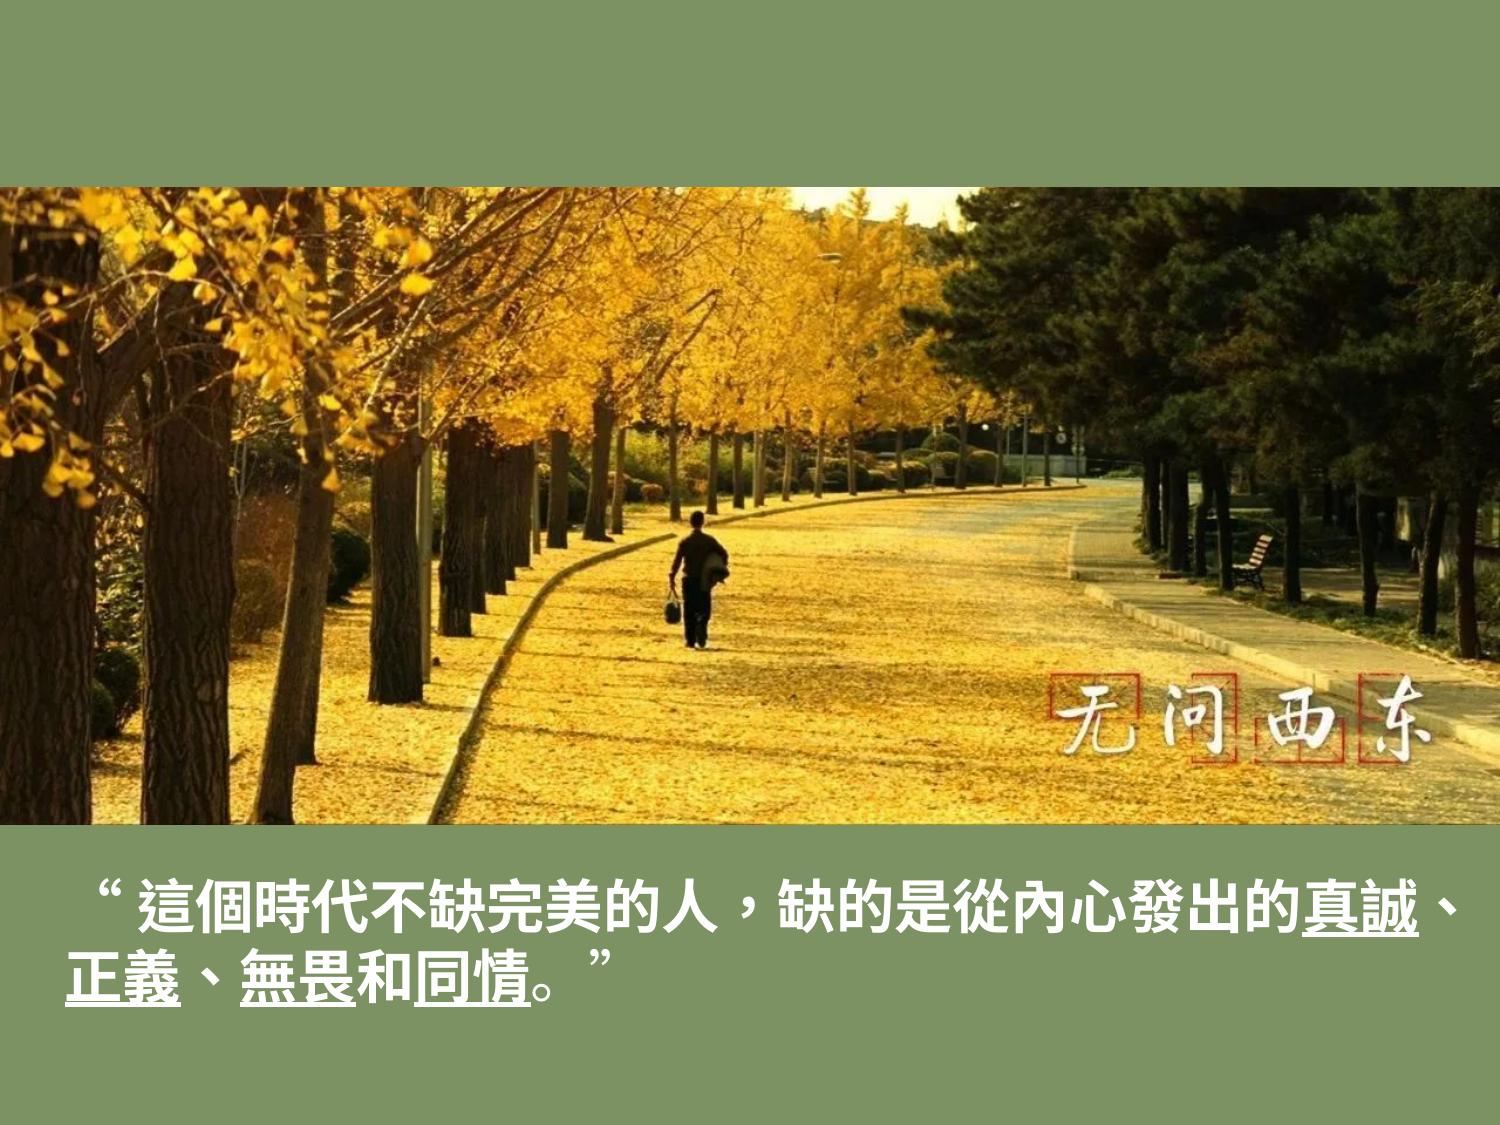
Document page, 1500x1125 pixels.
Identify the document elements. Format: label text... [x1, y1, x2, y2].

picture [0, 188, 1500, 827]
text_box “這個時代不缺完美的人，缺的是從內心發出的真誠、正義、無畏和同情。” [50, 862, 1450, 1018]
